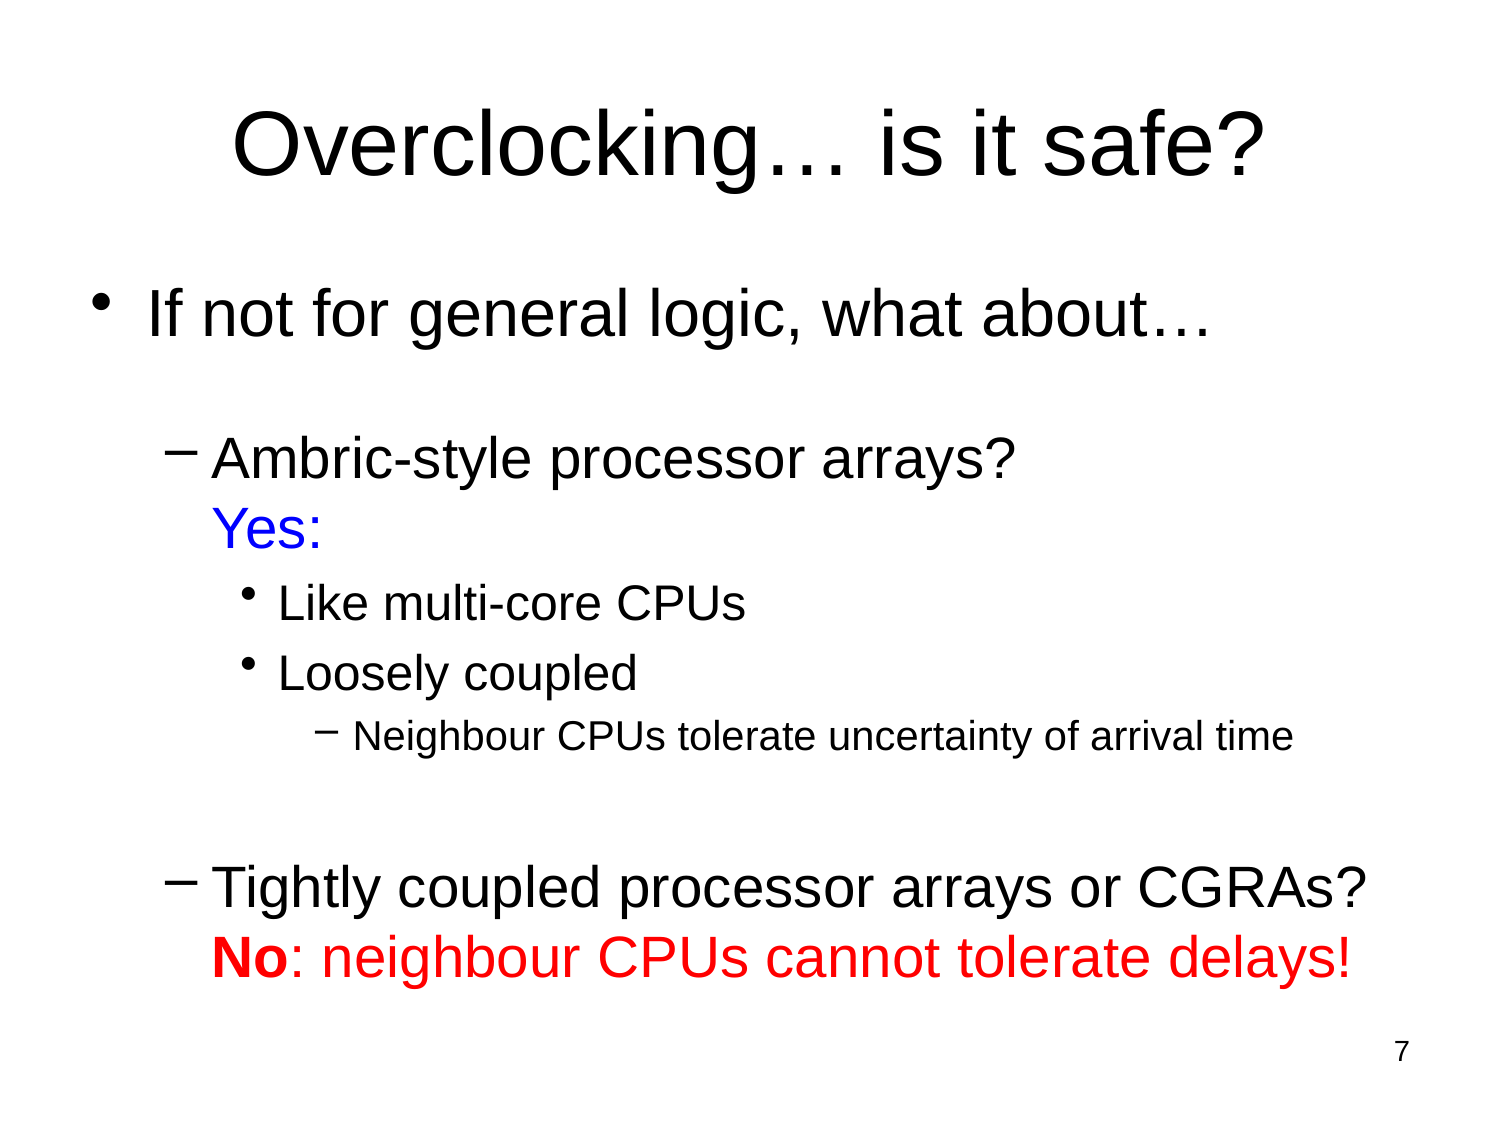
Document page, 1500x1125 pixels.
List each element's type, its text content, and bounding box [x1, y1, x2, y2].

list If not for general logic, what about… Ambric-style processor arrays? Yes: Like multi-core CPUs Loosely coupled Neighbour CPUs tolerate uncertainty of arrival time Tightly coupled processor arrays or CGRAs? No: neighbour CPUs cannot tolerate delays! [75, 262, 1425, 1063]
slide_number 7 [1074, 1024, 1425, 1103]
title Overclocking… is it safe? [75, 45, 1425, 233]
